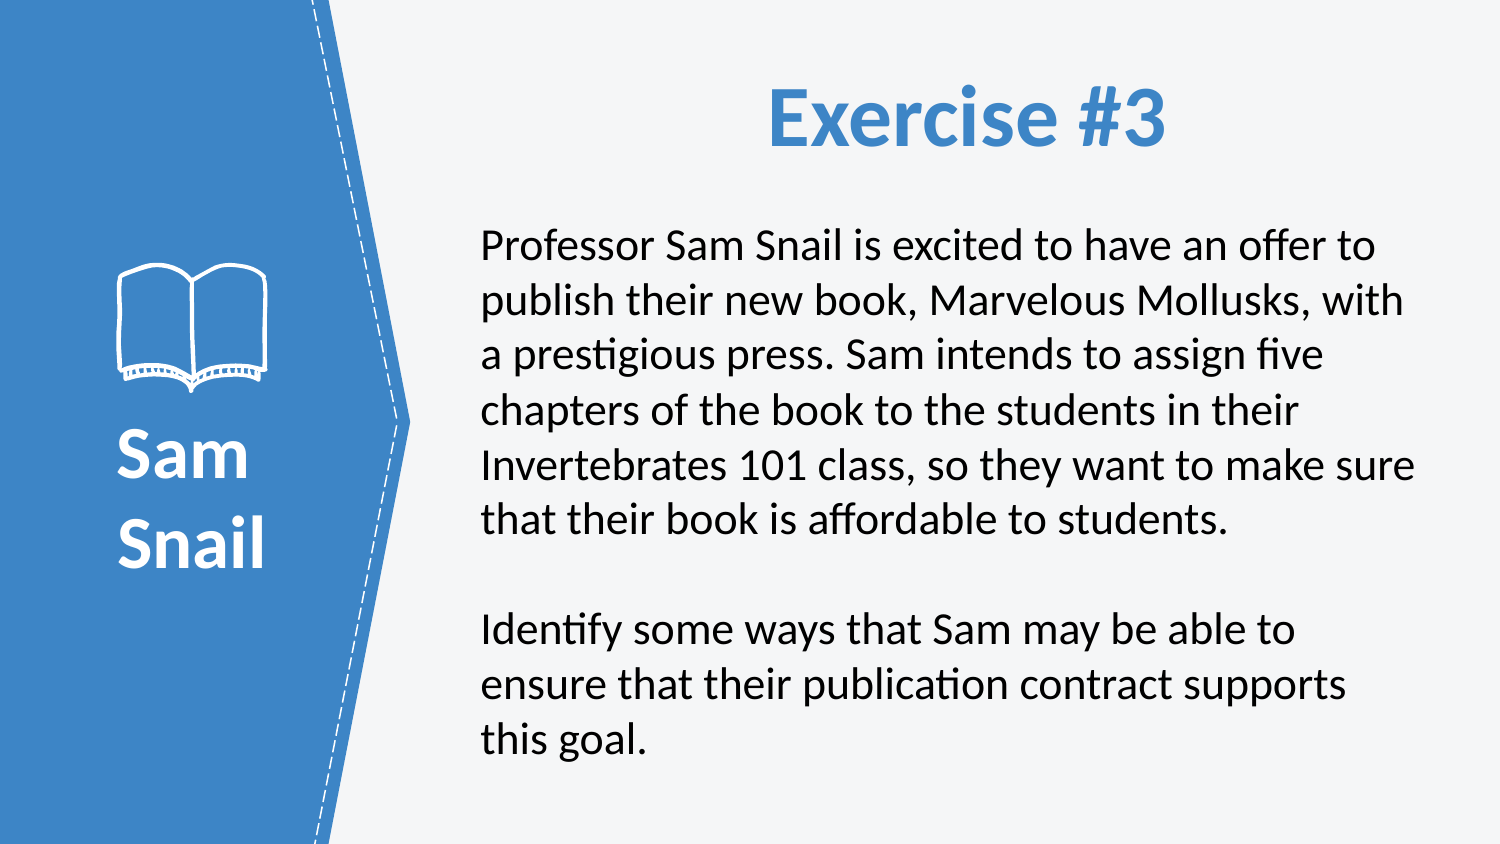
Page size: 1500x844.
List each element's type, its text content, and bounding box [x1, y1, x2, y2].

text_box Sam Snail [0, 364, 384, 599]
text_box Professor Sam Snail is excited to have an offer to publish their new book, Marvelous Mollusks, with a prestigious press. Sam intends to assign five chapters of the book to the students in their Invertebrates 101 class, so they want to make sure that their book is affordable to students. Identify some ways that Sam may be able to ensure that their publication contract supports this goal. [465, 199, 1434, 801]
text_box Exercise #3 [435, 26, 1500, 179]
text_box [116, 262, 268, 393]
